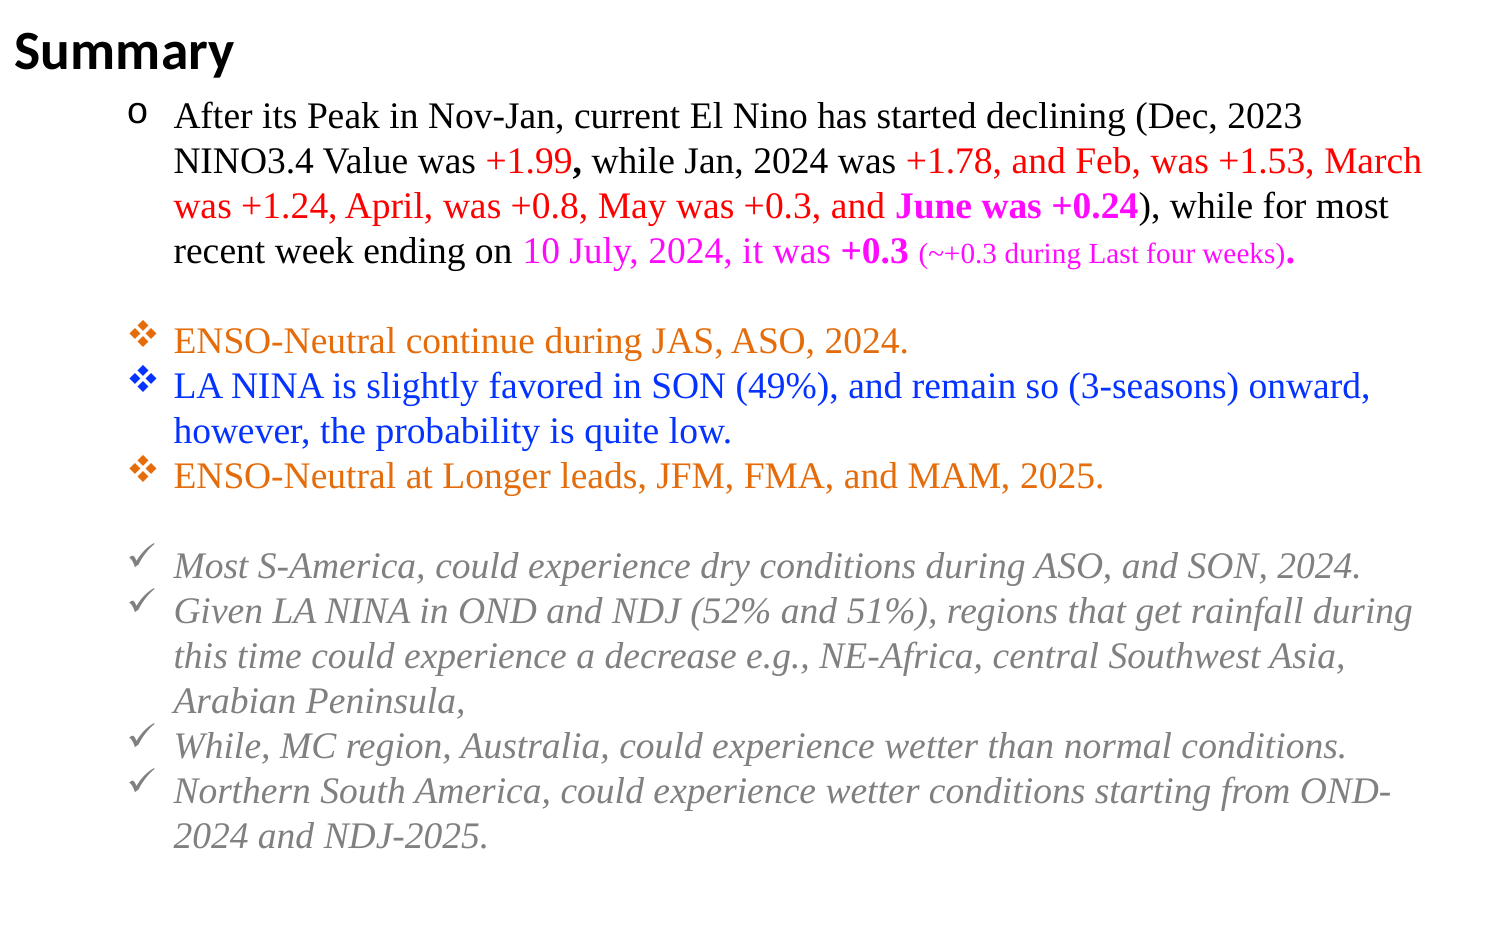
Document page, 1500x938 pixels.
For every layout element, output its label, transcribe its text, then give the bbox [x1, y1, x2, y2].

text_box Summary [0, 6, 416, 88]
text_box After its Peak in Nov-Jan, current El Nino has started declining (Dec, 2023 NINO3.4 Value was +1.99, while Jan, 2024 was +1.78, and Feb, was +1.53, March was +1.24, April, was +0.8, May was +0.3, and June was +0.24), while for most recent week ending on 10 July, 2024, it was +0.3 (~+0.3 during Last four weeks). ENSO-Neutral continue during JAS, ASO, 2024. LA NINA is slightly favored in SON (49%), and remain so (3-seasons) onward, however, the probability is quite low. ENSO-Neutral at Longer leads, JFM, FMA, and MAM, 2025. Most S-America, could experience dry conditions during ASO, and SON, 2024. Given LA NINA in OND and NDJ (52% and 51%), regions that get rainfall during this time could experience a decrease e.g., NE-Africa, central Southwest Asia, Arabian Peninsula, While, MC region, Australia, could experience wetter than normal conditions. Northern South America, could experience wetter conditions starting from OND-2024 and NDJ-2025. [111, 83, 1441, 864]
